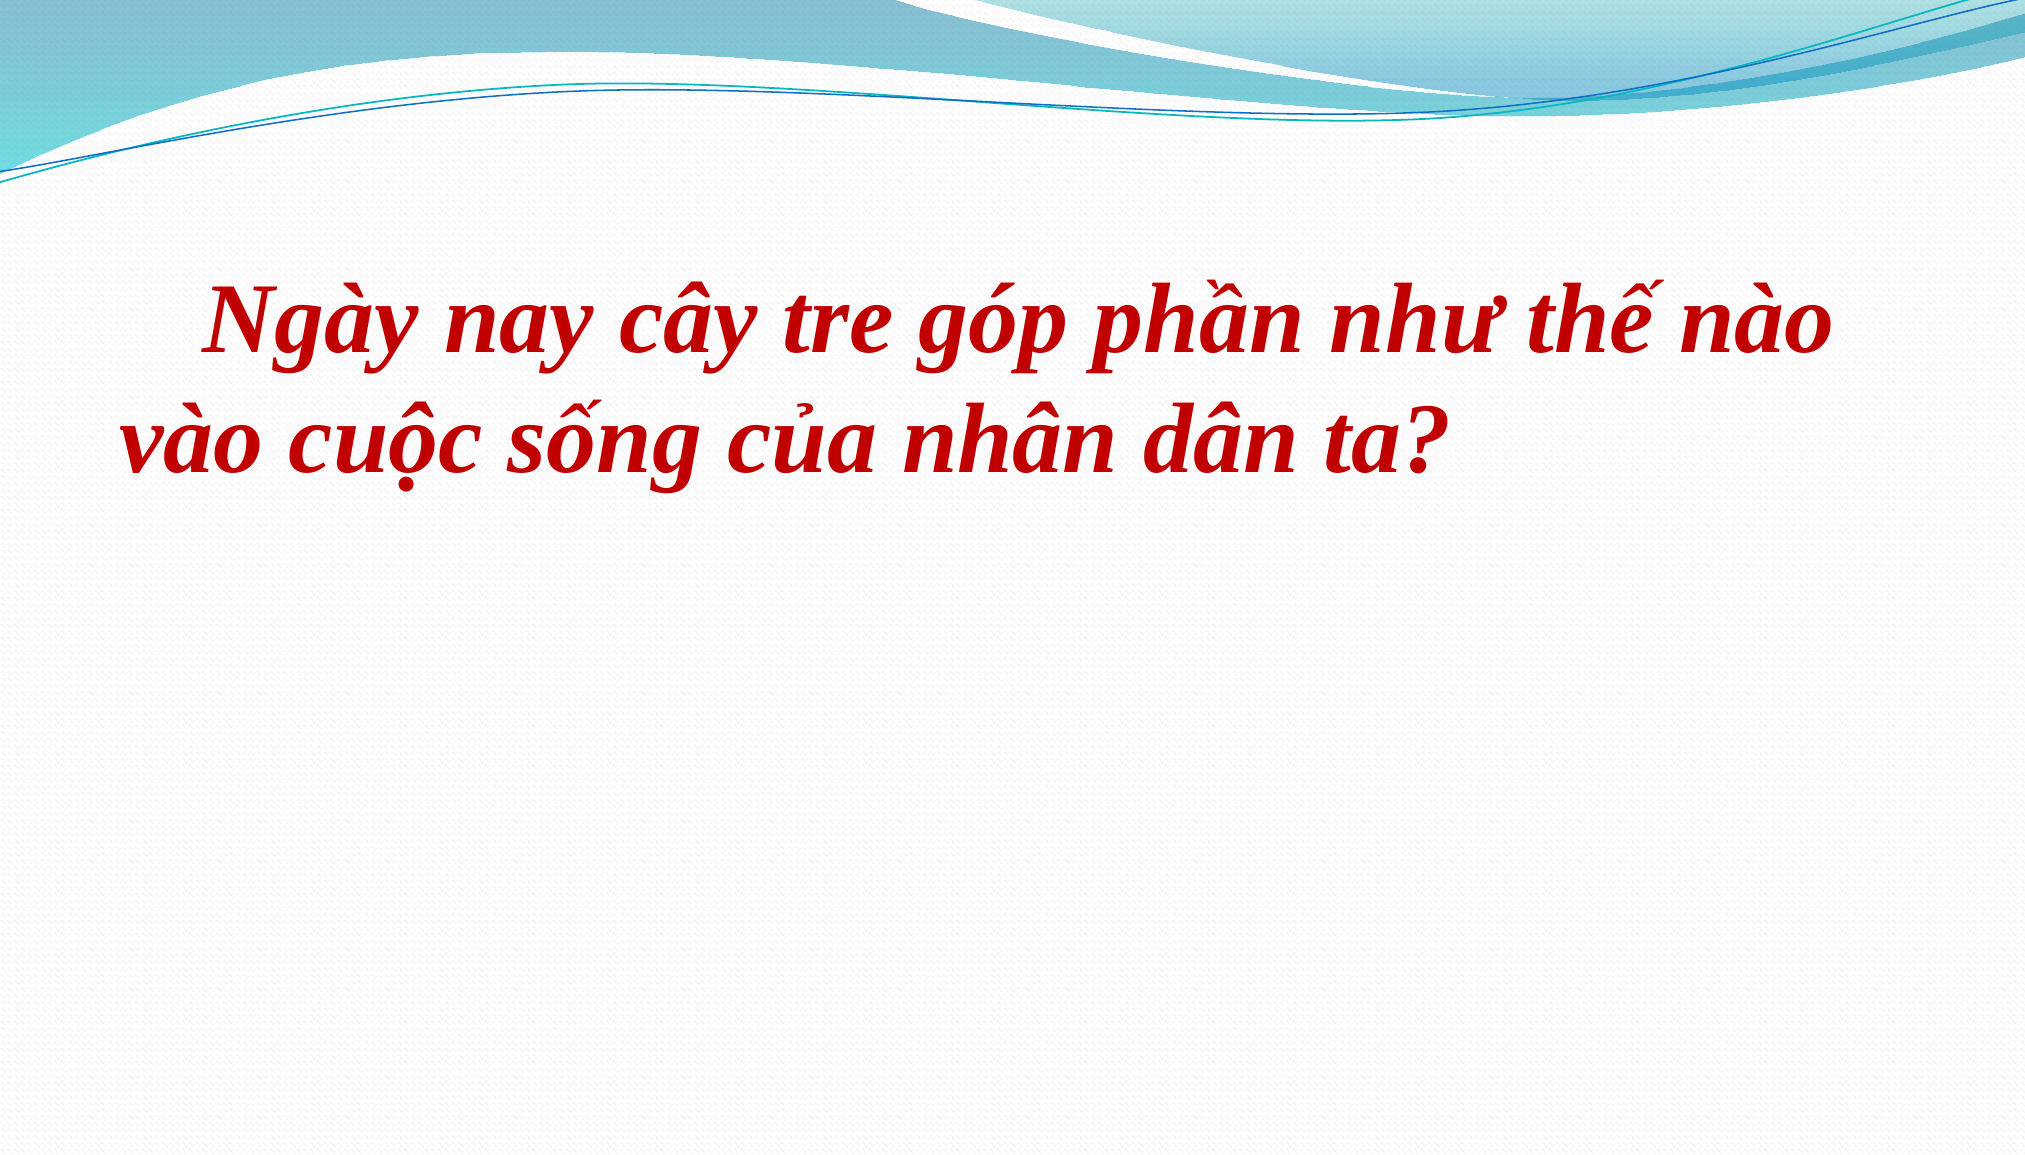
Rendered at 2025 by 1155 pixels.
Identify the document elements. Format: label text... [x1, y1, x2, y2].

text_box Ngày nay cây tre góp phần như thế nào vào cuộc sống của nhân dân ta? [101, 243, 1907, 502]
